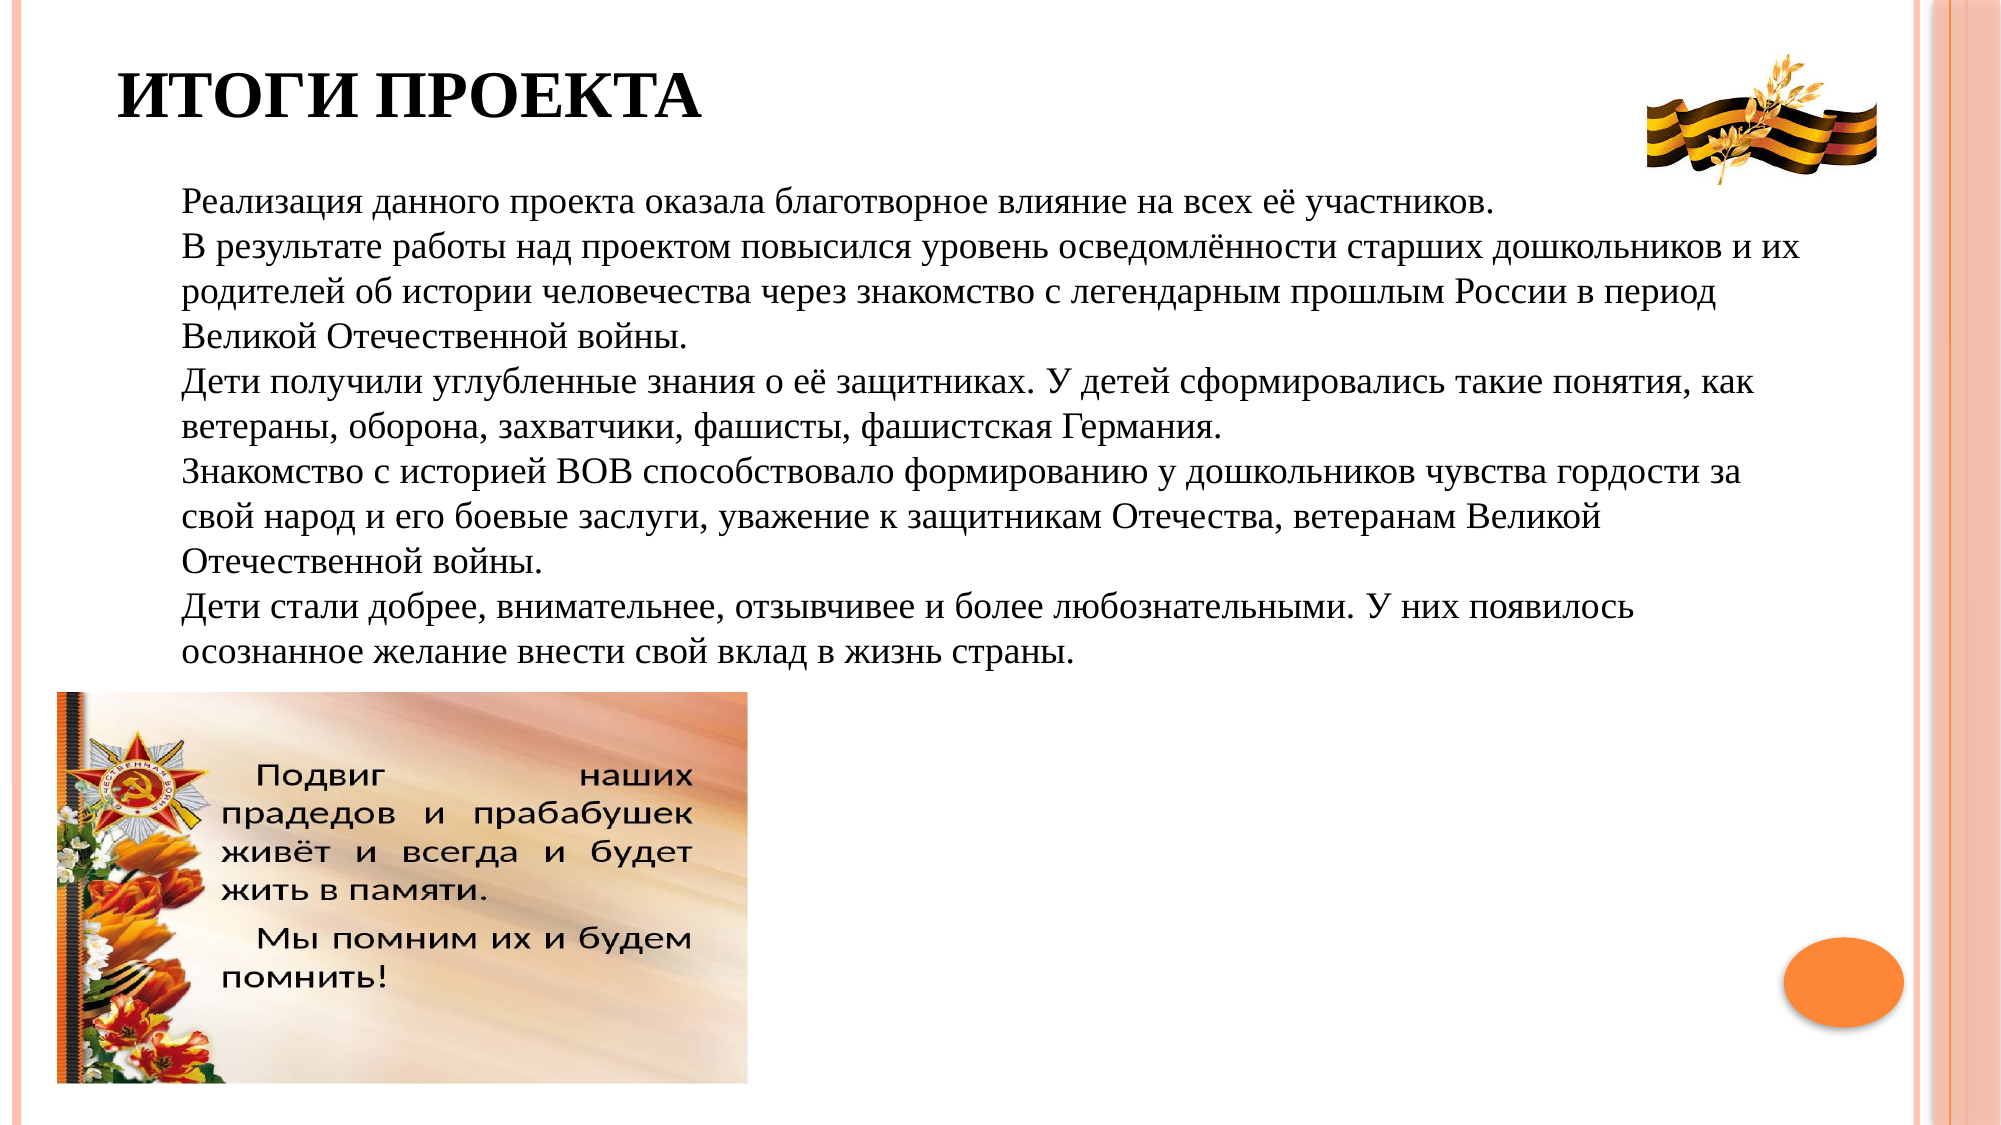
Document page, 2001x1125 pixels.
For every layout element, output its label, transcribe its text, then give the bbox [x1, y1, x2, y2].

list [56, 692, 749, 1084]
title Итоги проекта [102, 42, 1623, 179]
text_box Реализация данного проекта оказала благотворное влияние на всех её участников. В результате работы над проектом повысился уровень осведомлённости старших дошкольников и их родителей об истории человечества через знакомство с легендарным прошлым России в период Великой Отечественной войны. Дети получили углубленные знания о её защитниках. У детей сформировались такие понятия, как ветераны, оборона, захватчики, фашисты, фашистская Германия. Знакомство с историей ВОВ способствовало формированию у дошкольников чувства гордости за свой народ и его боевые заслуги, уважение к защитникам Отечества, ветеранам Великой Отечественной войны. Дети стали добрее, внимательнее, отзывчивее и более любознательными. У них появилось осознанное желание внести свой вклад в жизнь страны. [166, 168, 1817, 724]
picture [1629, 31, 1895, 206]
